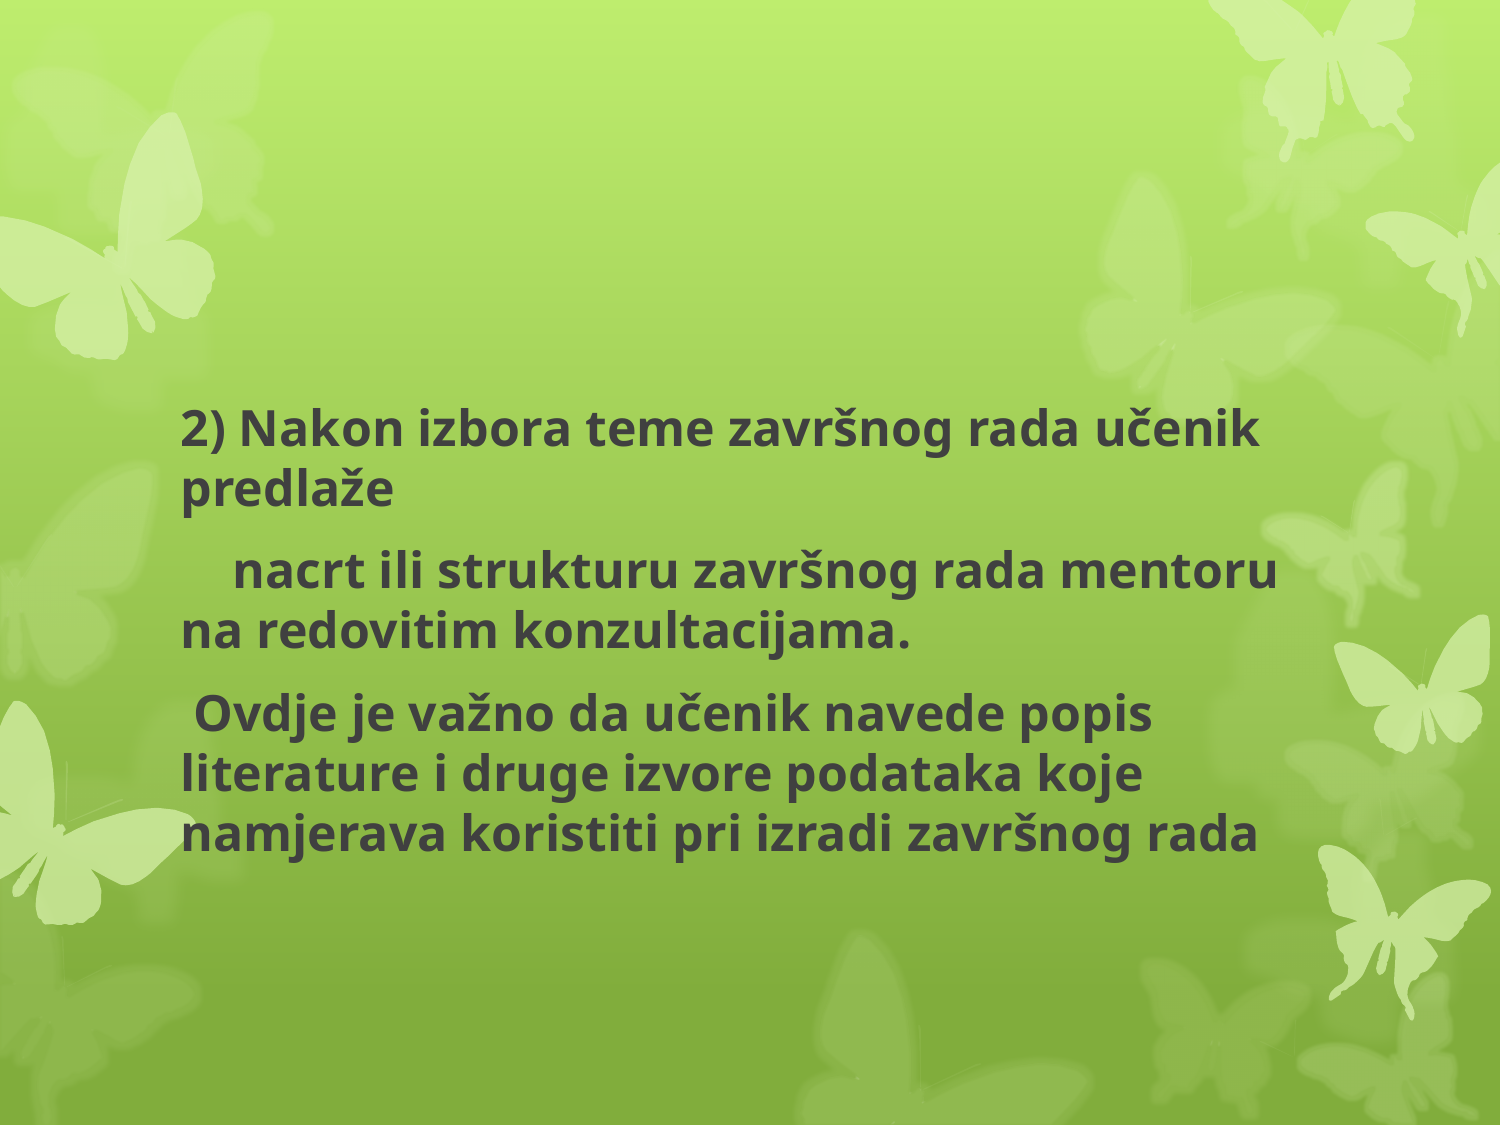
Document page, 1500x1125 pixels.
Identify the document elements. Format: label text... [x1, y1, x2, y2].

list 2) Nakon izbora teme završnog rada učenik predlaže nacrt ili strukturu završnog rada mentoru na redovitim konzultacijama. Ovdje je važno da učenik navede popis literature i druge izvore podataka koje namjerava koristiti pri izradi završnog rada [165, 296, 1335, 962]
